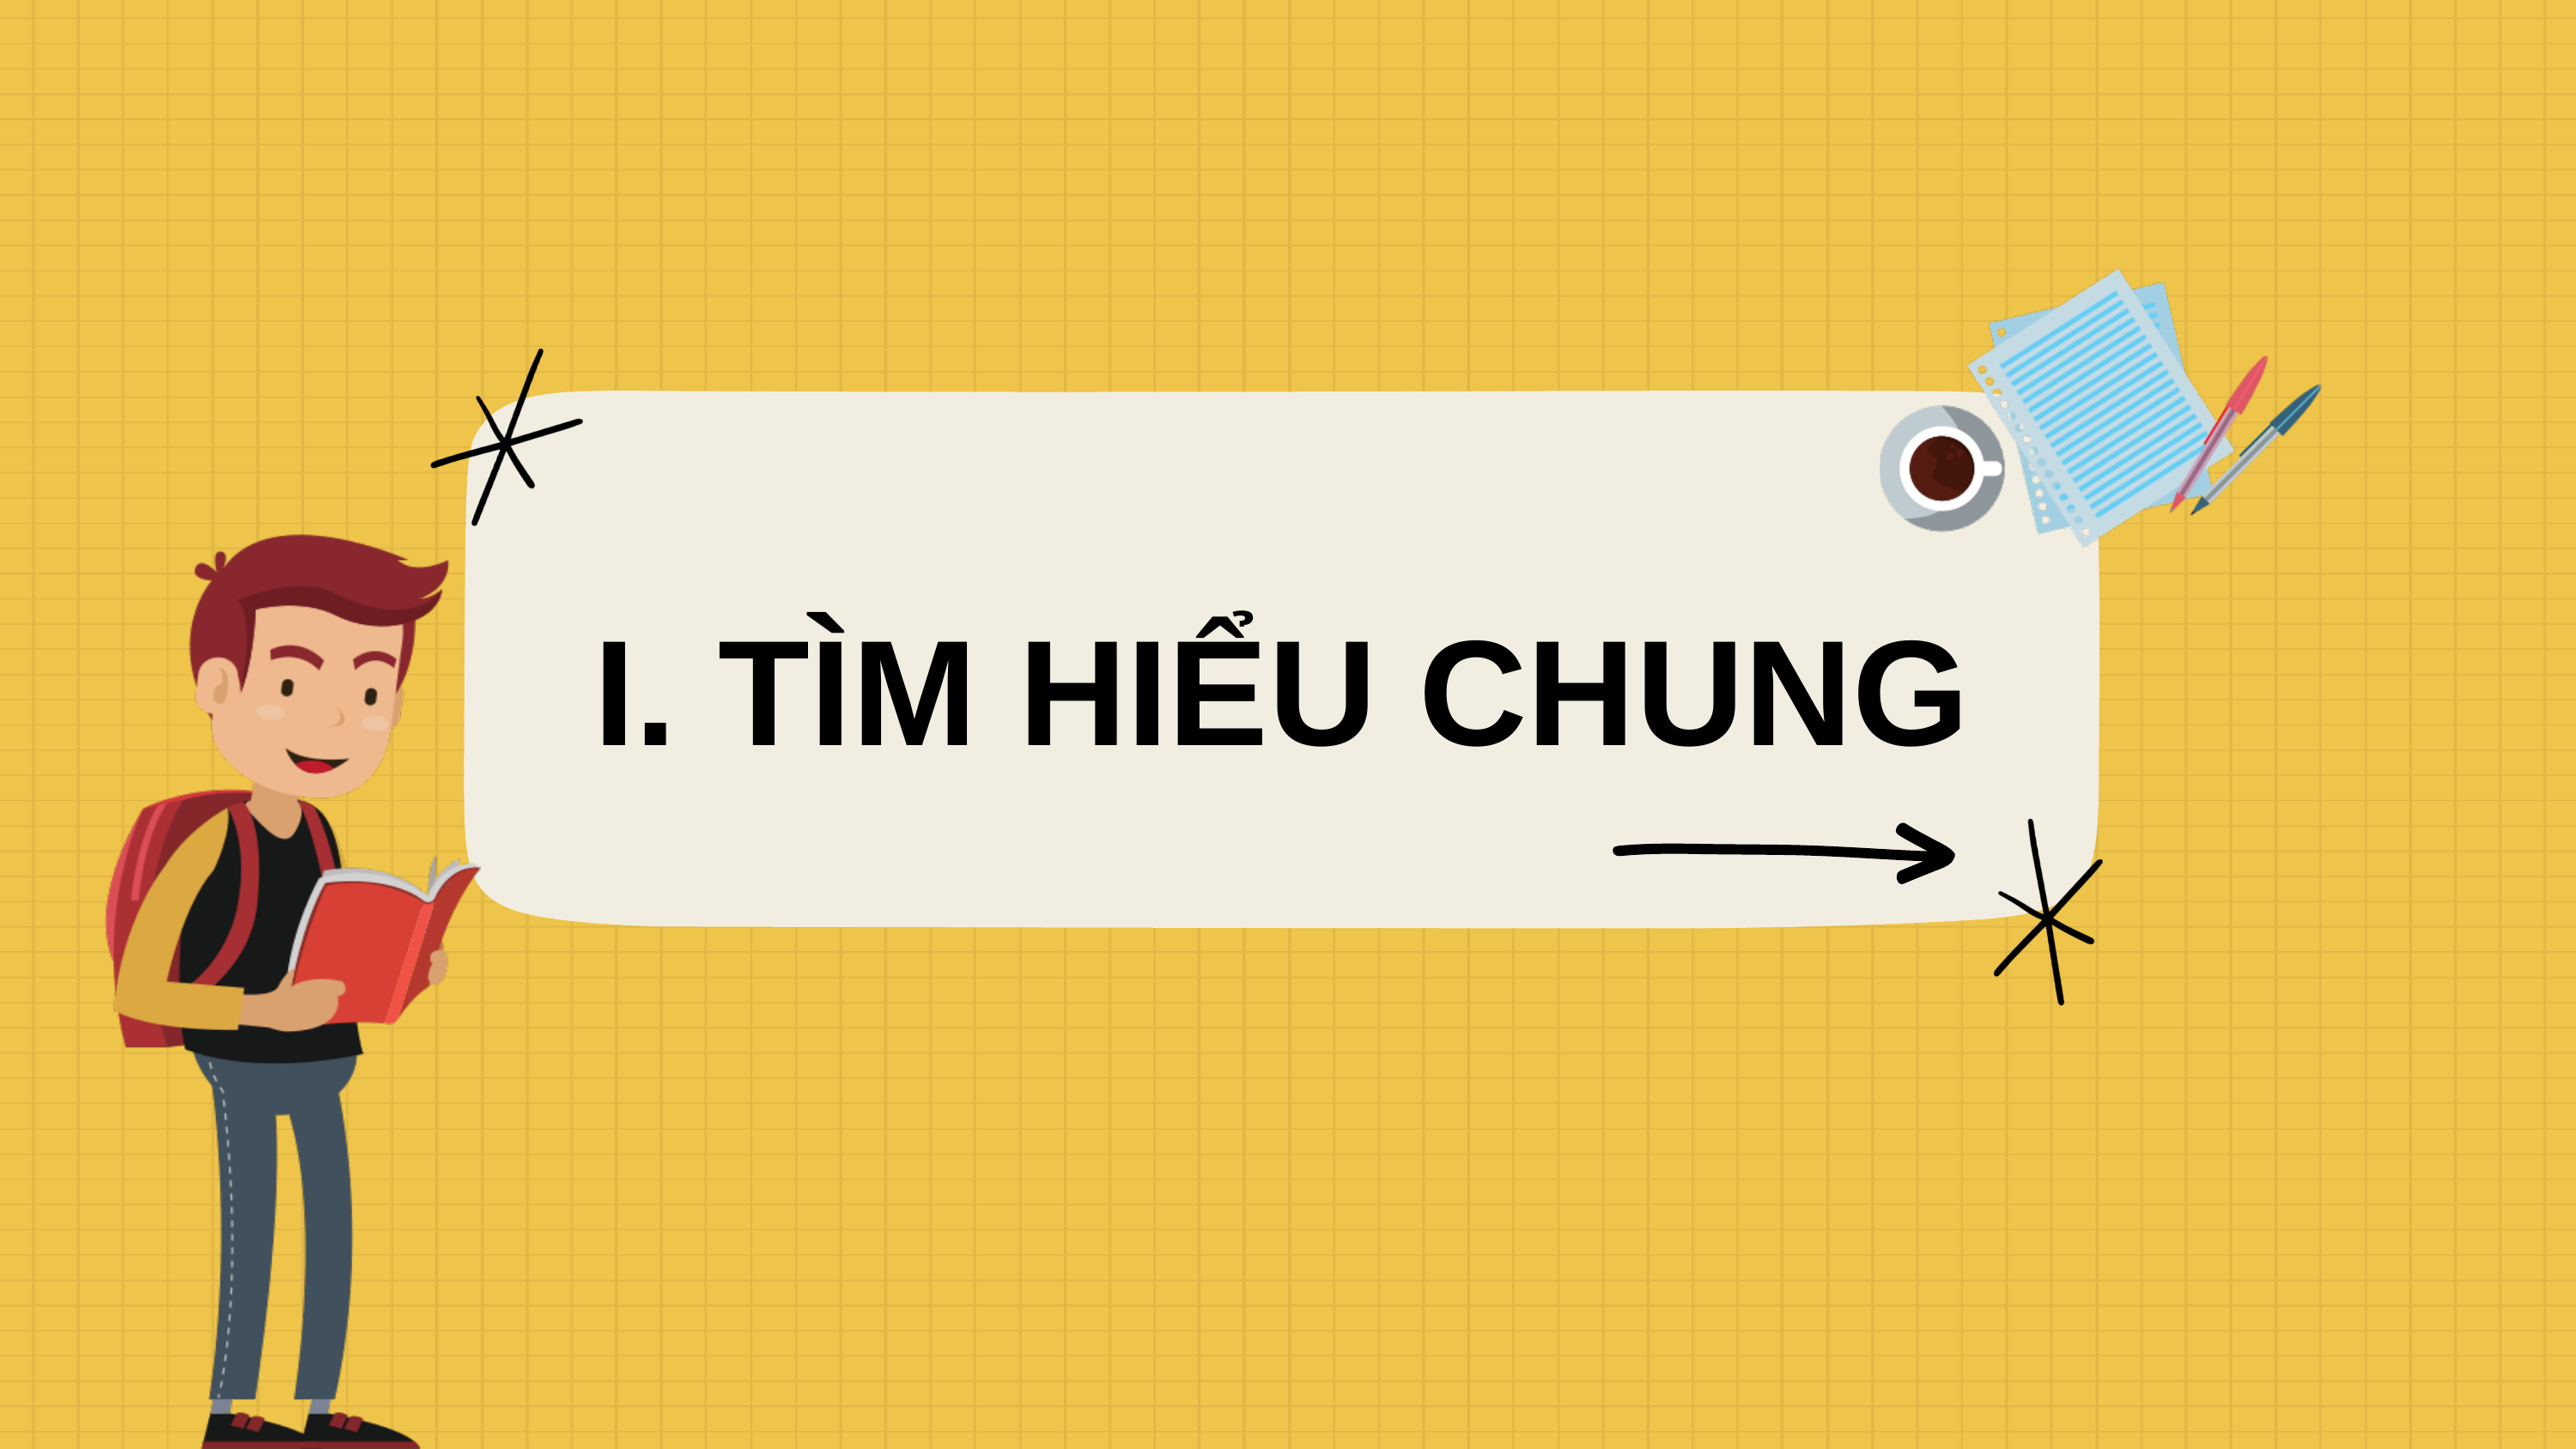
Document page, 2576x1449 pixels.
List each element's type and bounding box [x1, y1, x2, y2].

picture [0, 0, 2576, 1449]
text_box [1612, 822, 1956, 885]
text_box [484, 390, 2100, 929]
